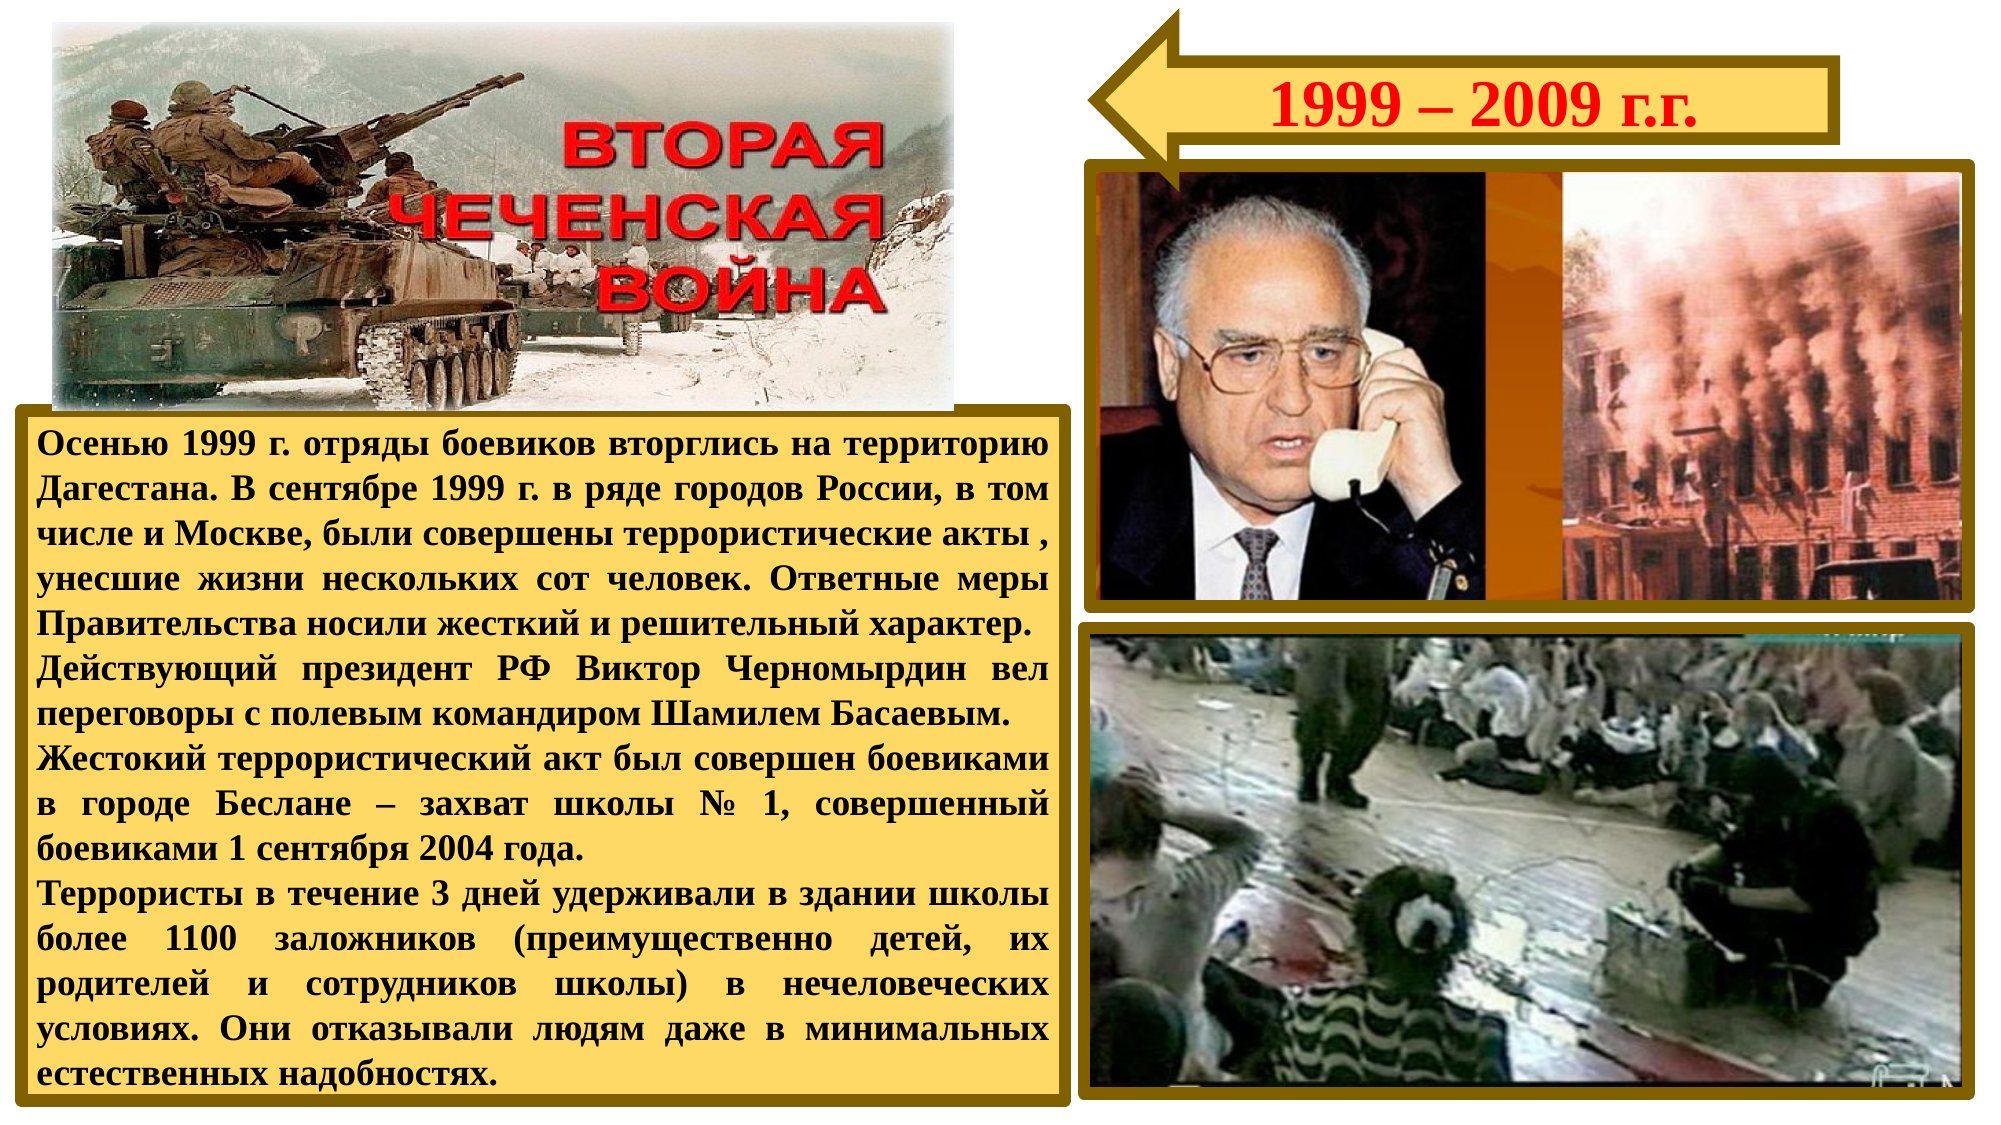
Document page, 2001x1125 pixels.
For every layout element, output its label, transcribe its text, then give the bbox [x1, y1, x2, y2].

picture [1090, 634, 1963, 1088]
text_box 1999 – 2009 г.г. [1094, 20, 1835, 171]
text_box Осенью 1999 г. отряды боевиков вторглись на территорию Дагестана. В сентябре 1999 г. в ряде городов России, в том числе и Москве, были совершены террористические акты , унесшие жизни нескольких сот человек. Ответные меры Правительства носили жесткий и решительный характер. Действующий президент РФ Виктор Черномырдин вел переговоры с полевым командиром Шамилем Басаевым. Жестокий террористический акт был совершен боевиками в городе Беслане – захват школы № 1, совершенный боевиками 1 сентября 2004 года. Террористы в течение 3 дней удерживали в здании школы более 1100 заложников (преимущественно детей, их родителей и сотрудников школы) в нечеловеческих условиях. Они отказывали людям даже в минимальных естественных надобностях. [21, 410, 1065, 1101]
picture [1096, 171, 1963, 601]
picture [52, 22, 954, 411]
